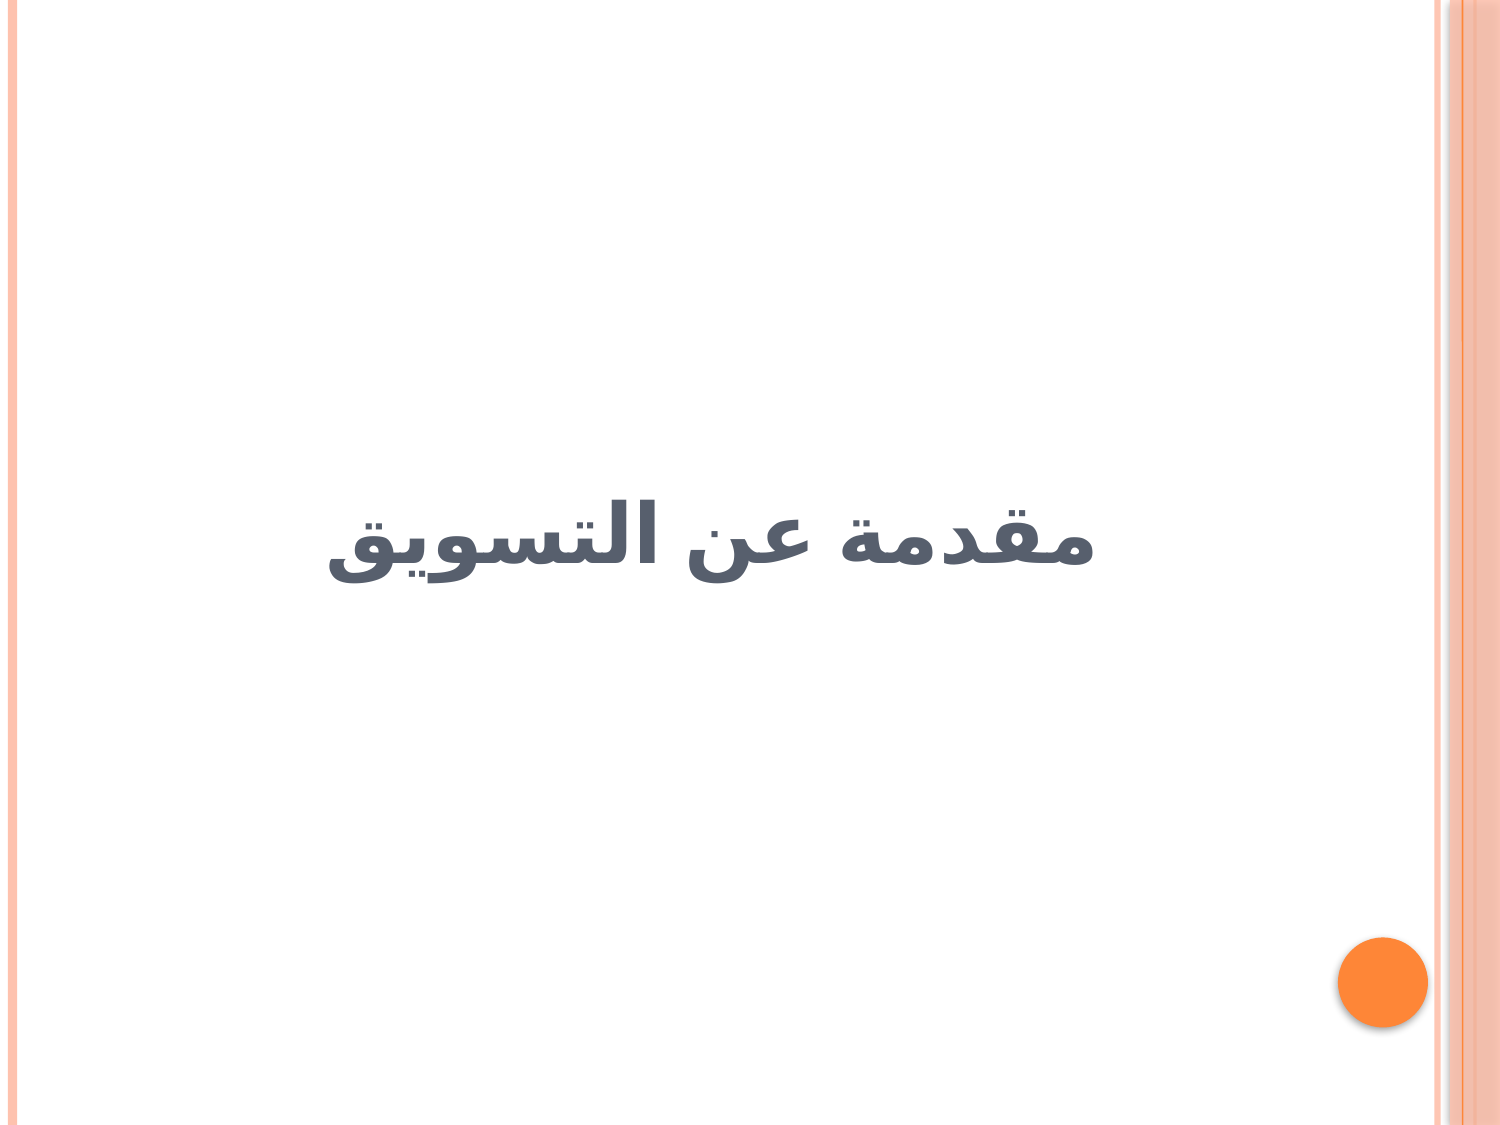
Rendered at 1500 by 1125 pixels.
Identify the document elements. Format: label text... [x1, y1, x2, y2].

title مقدمة عن التسويق [99, 399, 1325, 588]
